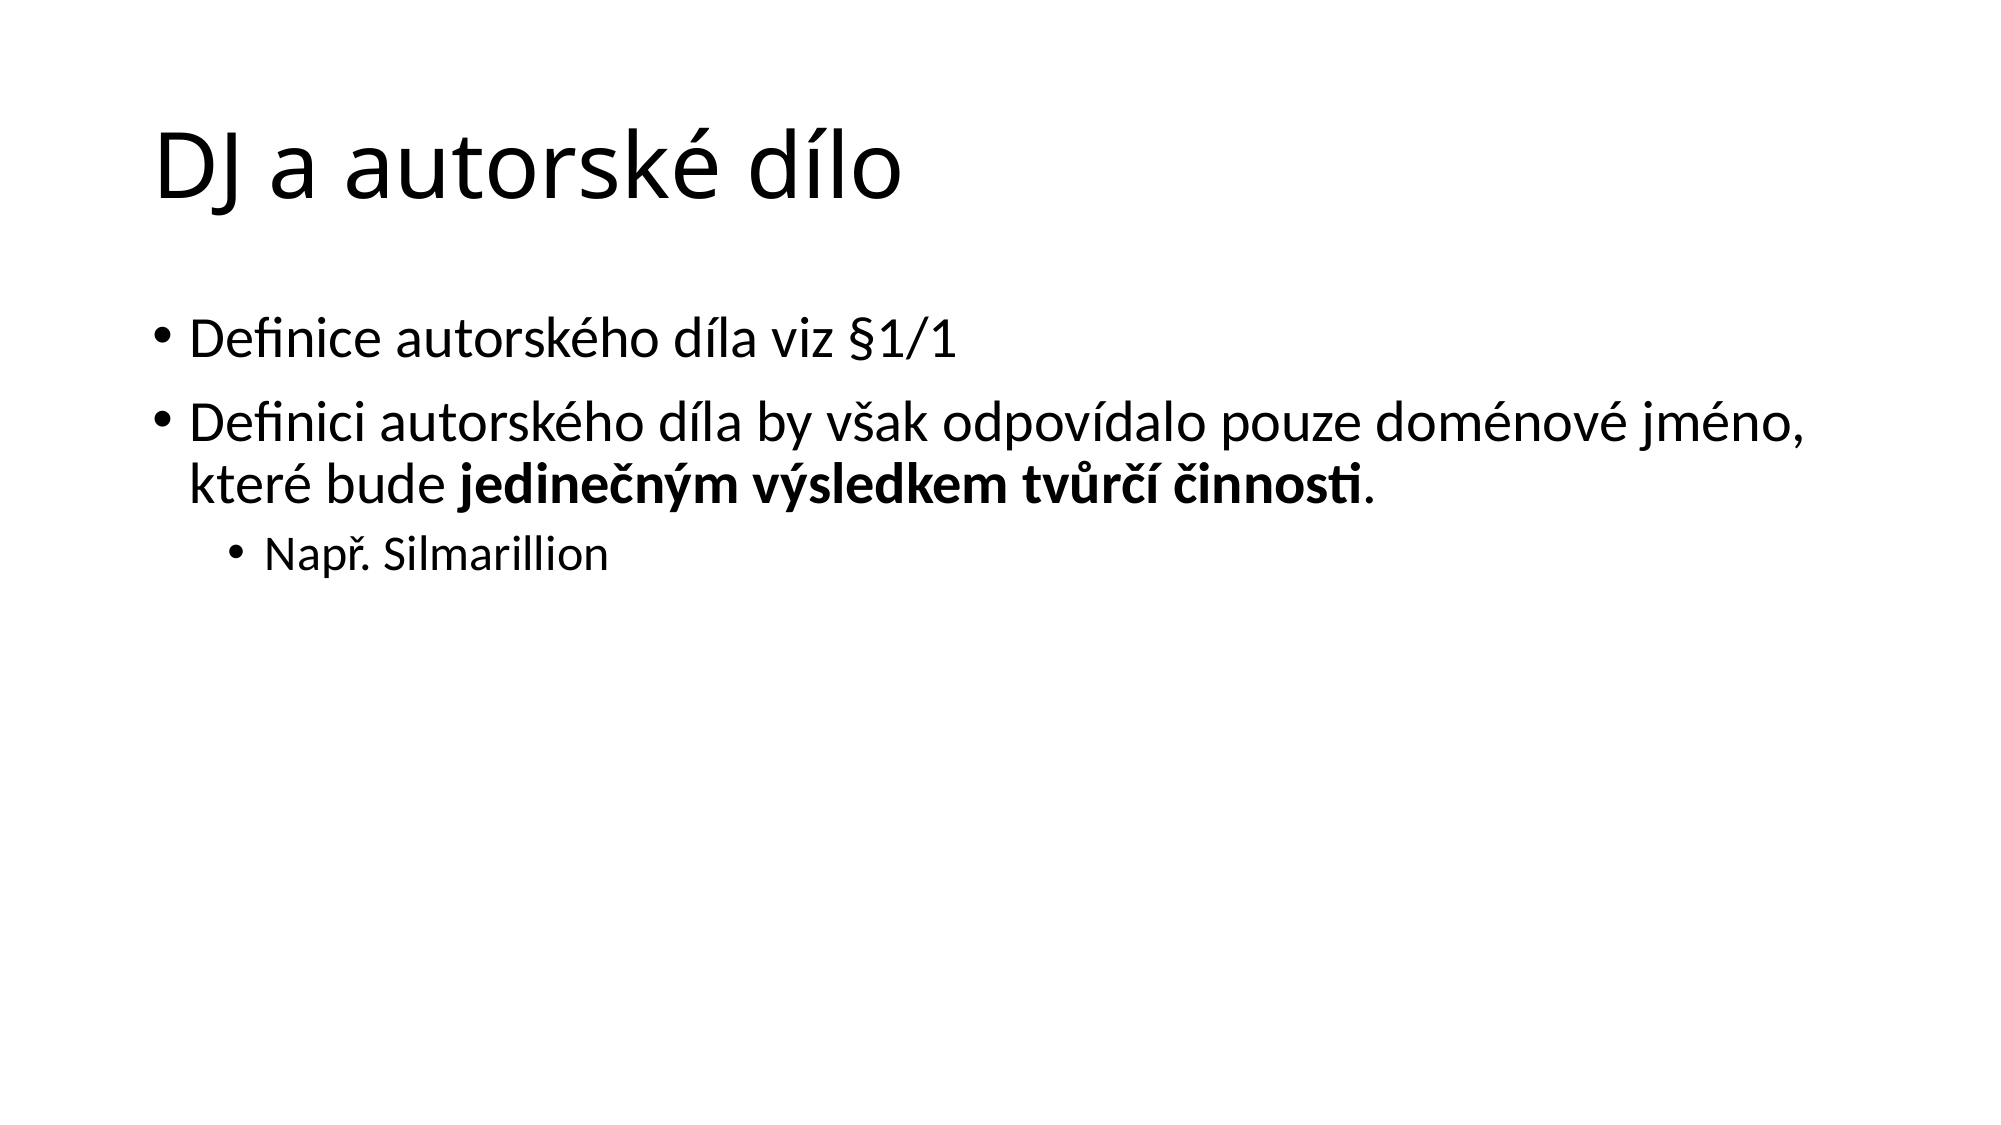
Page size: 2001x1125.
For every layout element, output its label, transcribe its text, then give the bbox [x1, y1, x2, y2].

list Definice autorského díla viz §1/1 Definici autorského díla by však odpovídalo pouze doménové jméno, které bude jedinečným výsledkem tvůrčí činnosti. Např. Silmarillion [137, 299, 1863, 1014]
title DJ a autorské dílo [137, 59, 1863, 278]
